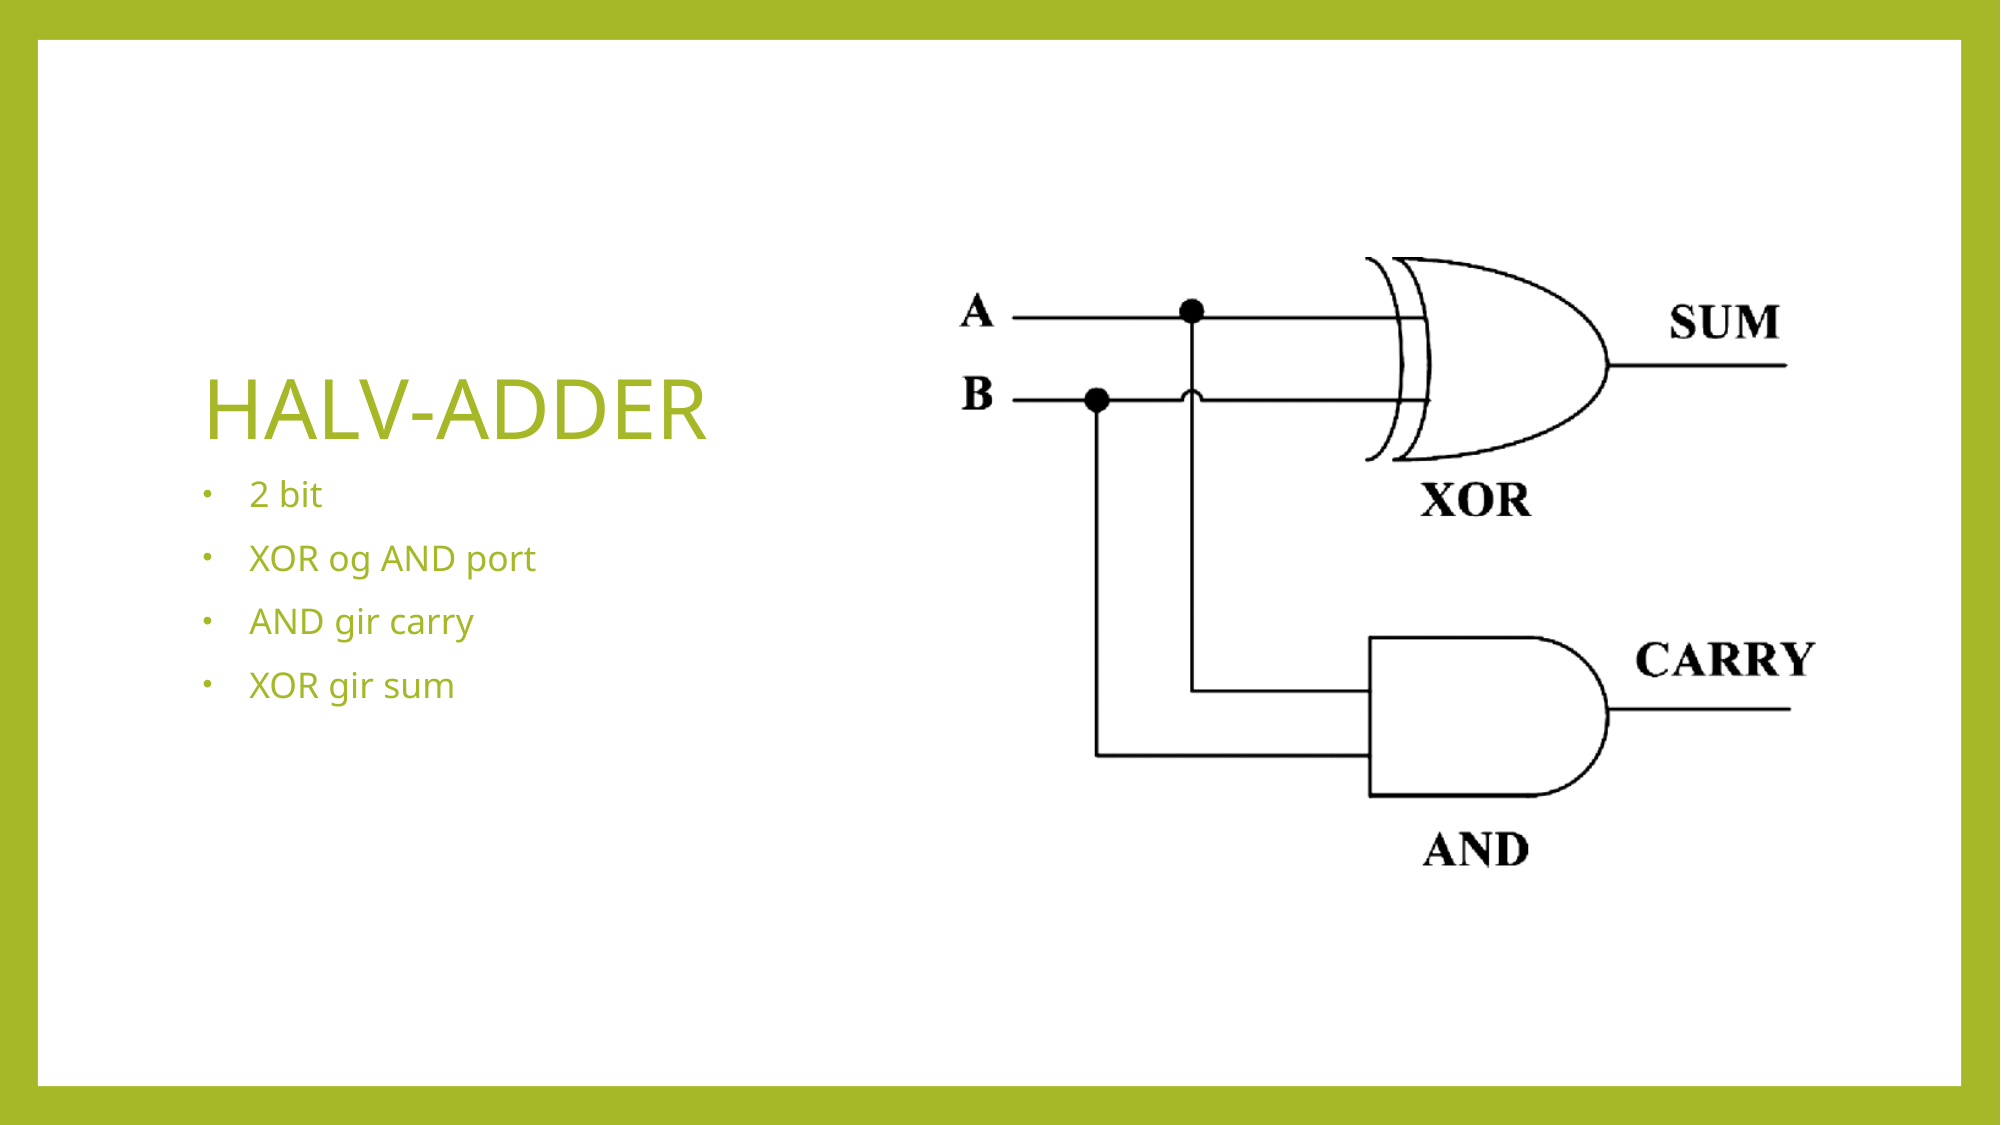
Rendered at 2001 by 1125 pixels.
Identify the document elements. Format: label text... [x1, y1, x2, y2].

title HALV-ADDER [187, 179, 833, 464]
list 2 bit XOR og AND port AND gir carry XOR gir sum [187, 464, 833, 960]
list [959, 256, 1816, 869]
